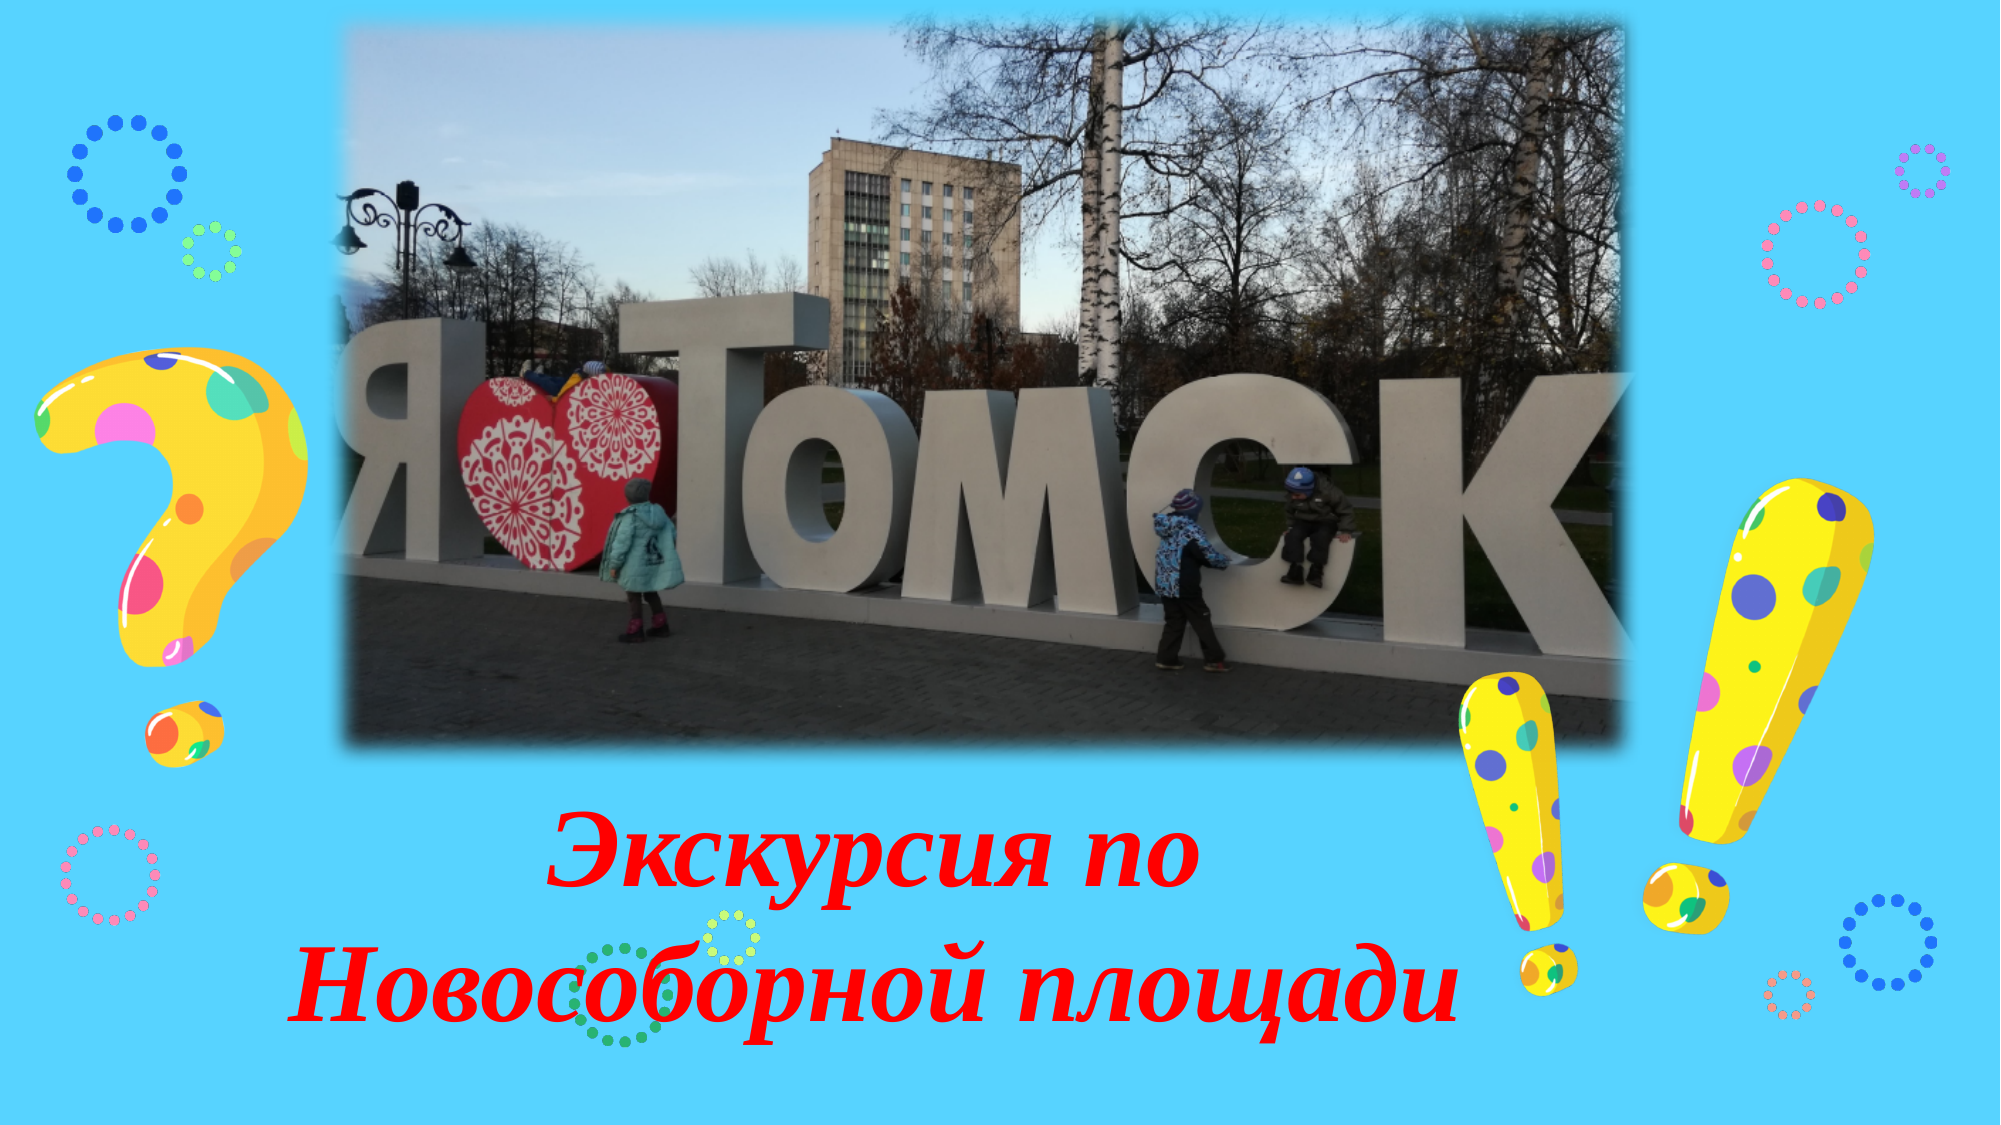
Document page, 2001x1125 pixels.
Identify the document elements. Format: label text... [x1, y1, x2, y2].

text_box Экскурсия по Новособорной площади [244, 766, 1507, 1097]
picture [56, 821, 162, 928]
picture [59, 88, 245, 284]
picture [1888, 137, 1957, 204]
picture [1760, 963, 1816, 1021]
picture [564, 939, 675, 1050]
picture [1758, 194, 1872, 310]
picture [699, 902, 761, 967]
picture [26, 3, 1944, 1010]
